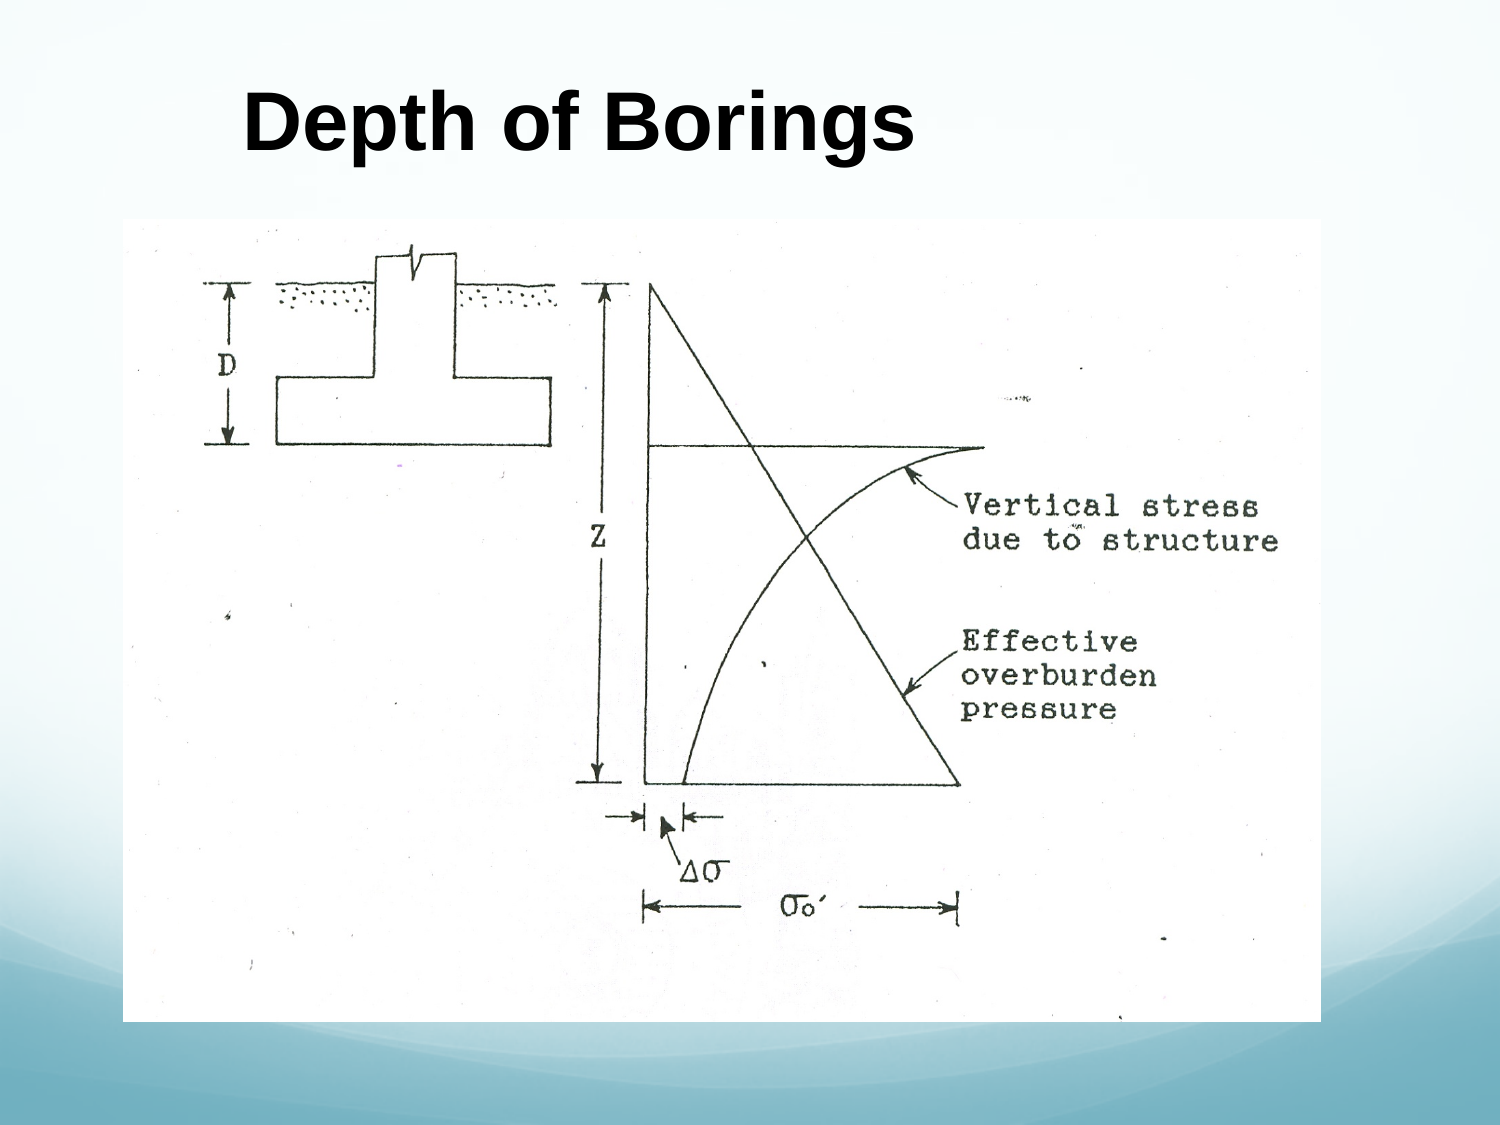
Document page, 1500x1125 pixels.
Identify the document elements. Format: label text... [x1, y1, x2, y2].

picture [123, 219, 1322, 1023]
text_box Depth of Borings [88, 62, 1388, 173]
